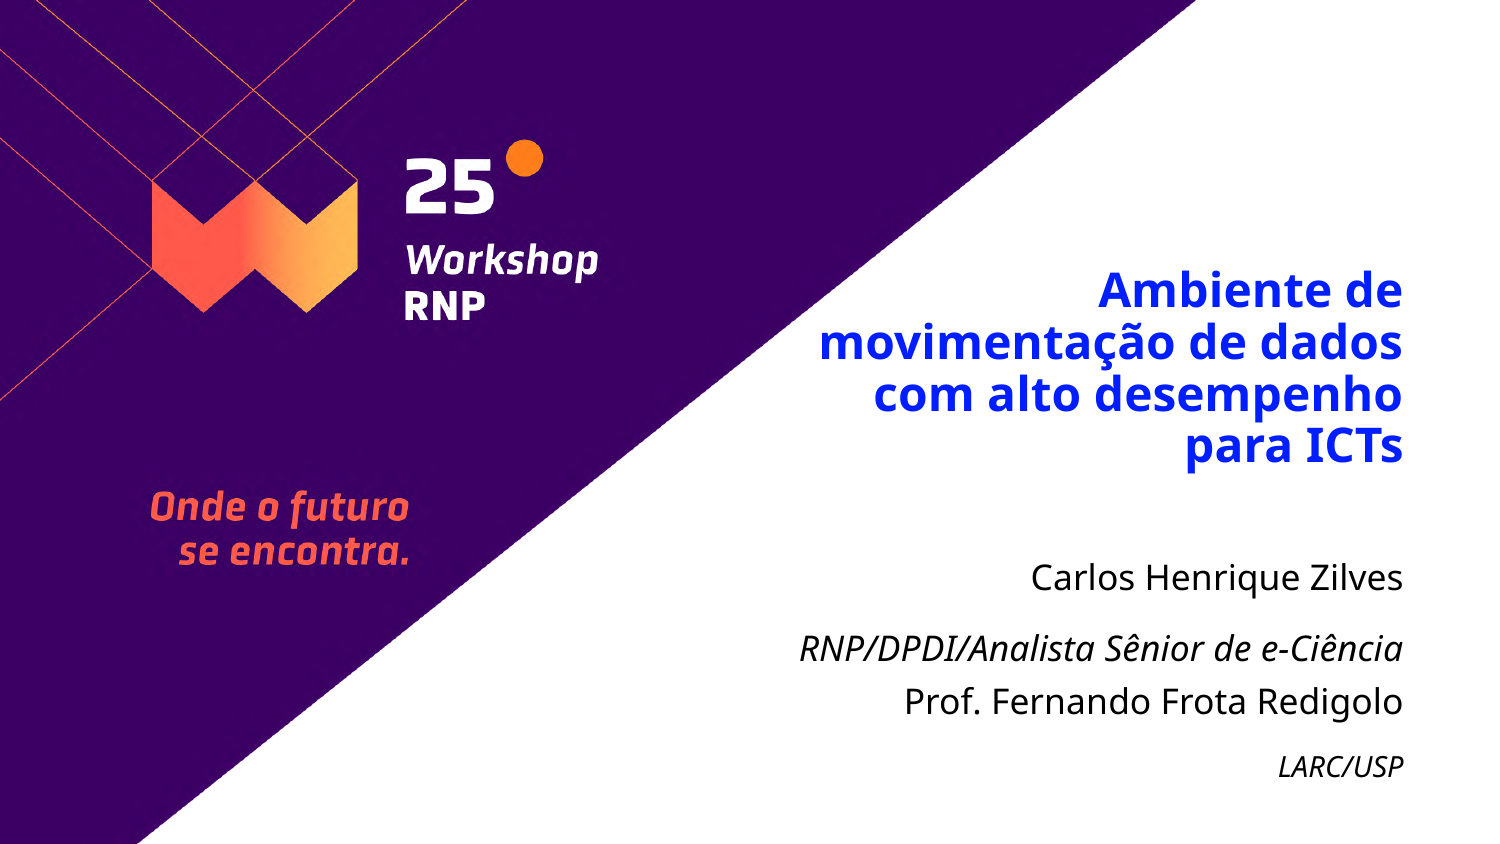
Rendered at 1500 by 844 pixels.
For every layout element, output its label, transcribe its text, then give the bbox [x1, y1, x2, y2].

subtitle Carlos Henrique Zilves [750, 552, 1419, 606]
title Ambiente de movimentação de dados com alto desempenho para ICTs [750, 363, 1419, 481]
text_box LARC/USP [749, 744, 1419, 799]
picture [0, 0, 1500, 844]
list RNP/DPDI/Analista Sênior de e-Ciência [750, 623, 1419, 676]
text_box Prof. Fernando Frota Redigolo [749, 676, 1419, 731]
